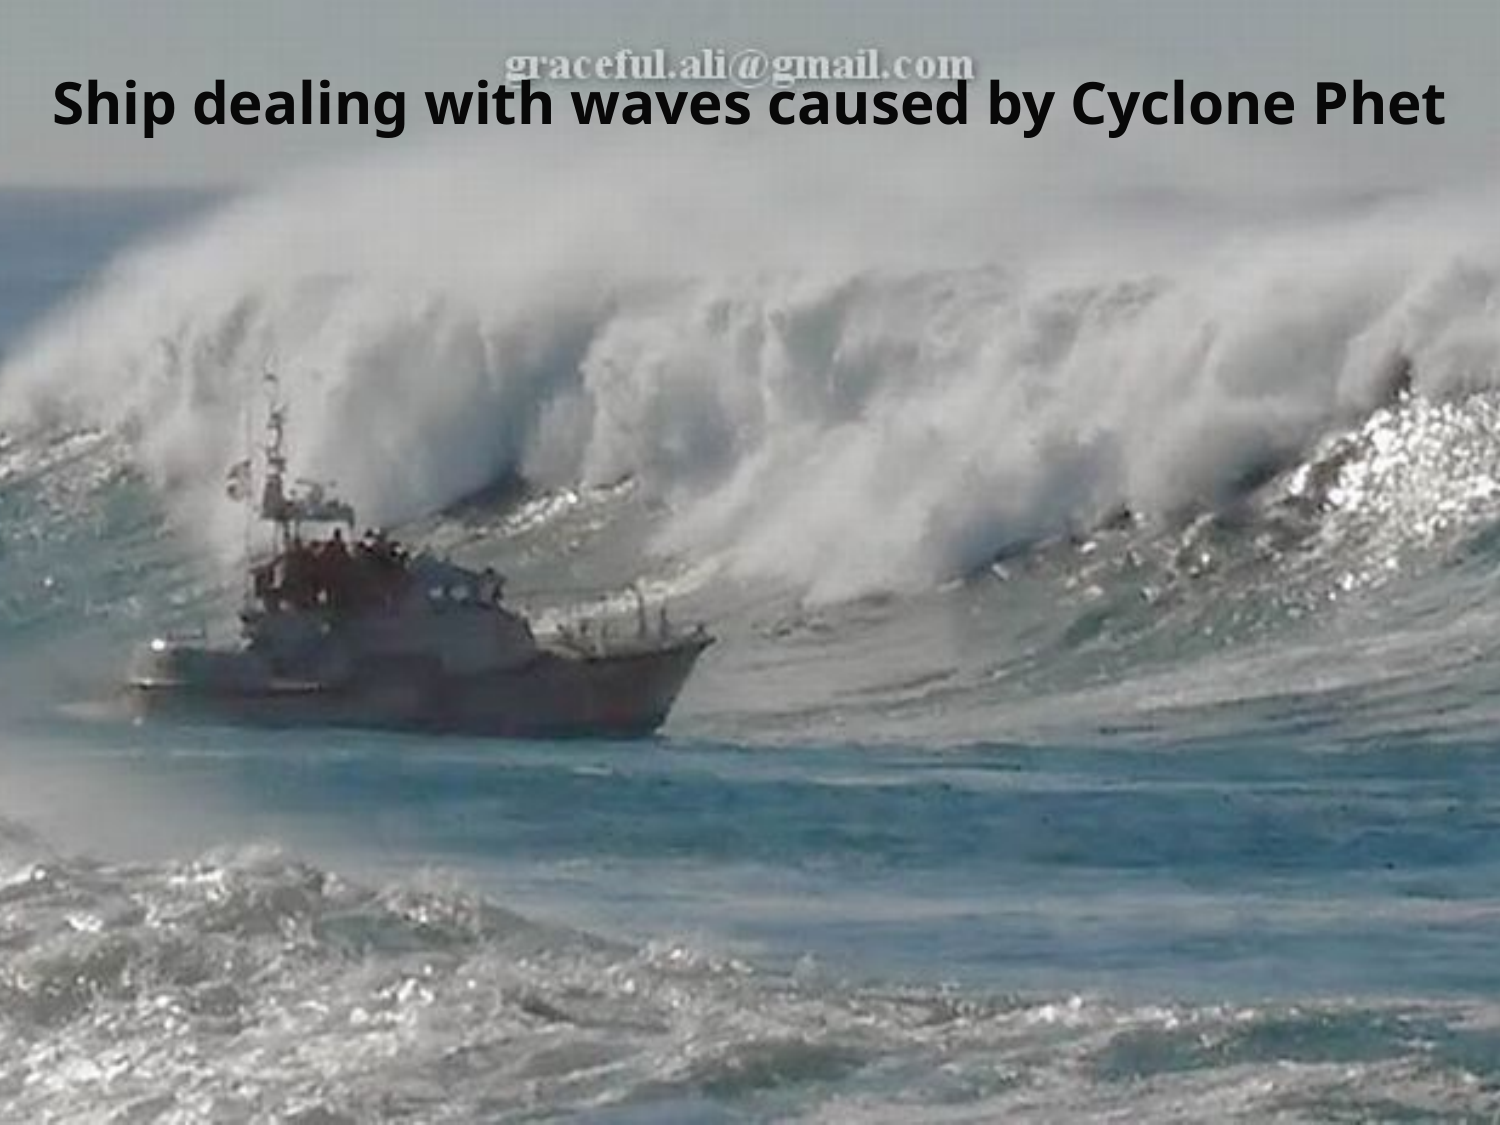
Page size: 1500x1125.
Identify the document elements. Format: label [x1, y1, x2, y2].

list [0, 0, 1500, 1125]
